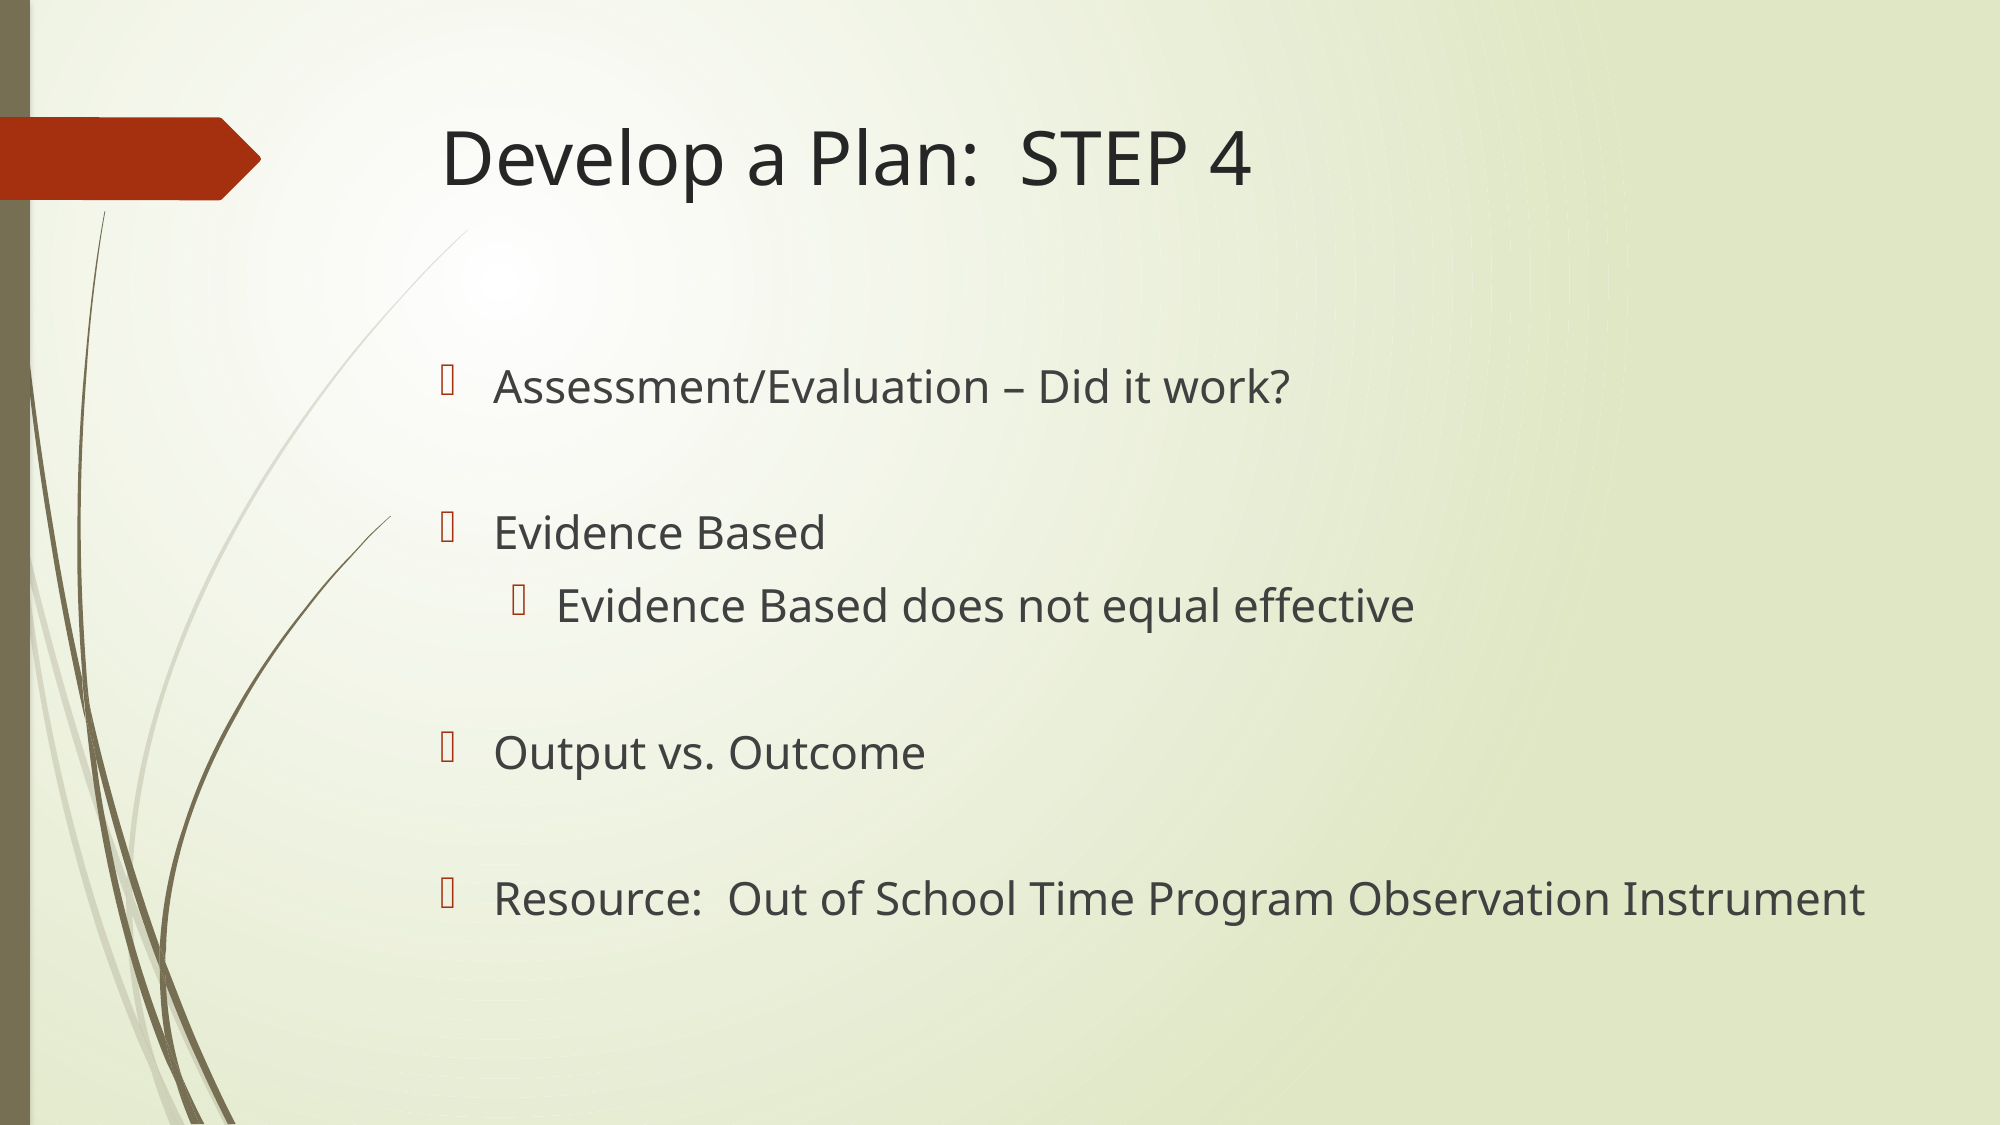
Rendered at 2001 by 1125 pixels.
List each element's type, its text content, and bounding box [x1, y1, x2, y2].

title Develop a Plan: STEP 4 [425, 102, 1888, 313]
list Assessment/Evaluation – Did it work? Evidence Based Evidence Based does not equal effective Output vs. Outcome Resource: Out of School Time Program Observation Instrument [424, 350, 1888, 970]
